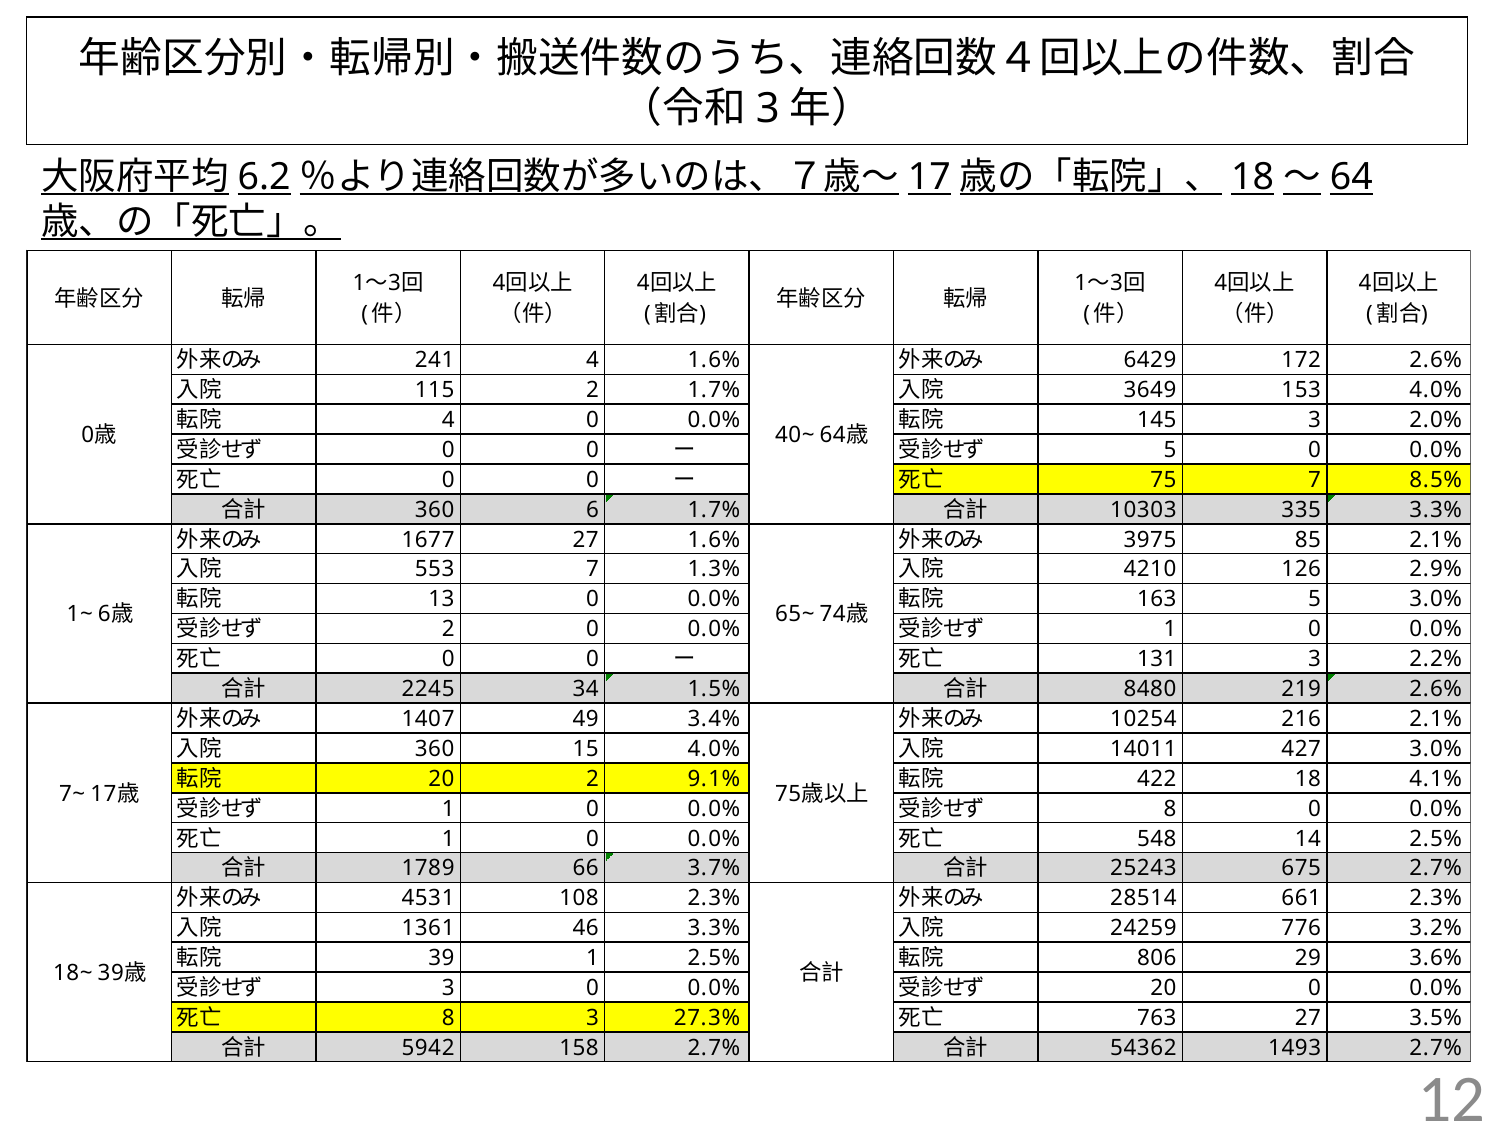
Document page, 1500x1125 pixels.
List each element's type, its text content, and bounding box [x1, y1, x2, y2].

text_box 大阪府平均6.2％より連絡回数が多いのは、７歳～17歳の「転院」、18～64歳、の「死亡」。 [24, 148, 1470, 246]
slide_number 12 [1149, 1065, 1500, 1125]
picture [26, 249, 1473, 1063]
title 年齢区分別・転帰別・搬送件数のうち、連絡回数４回以上の件数、割合 （令和3年） [26, 16, 1468, 145]
